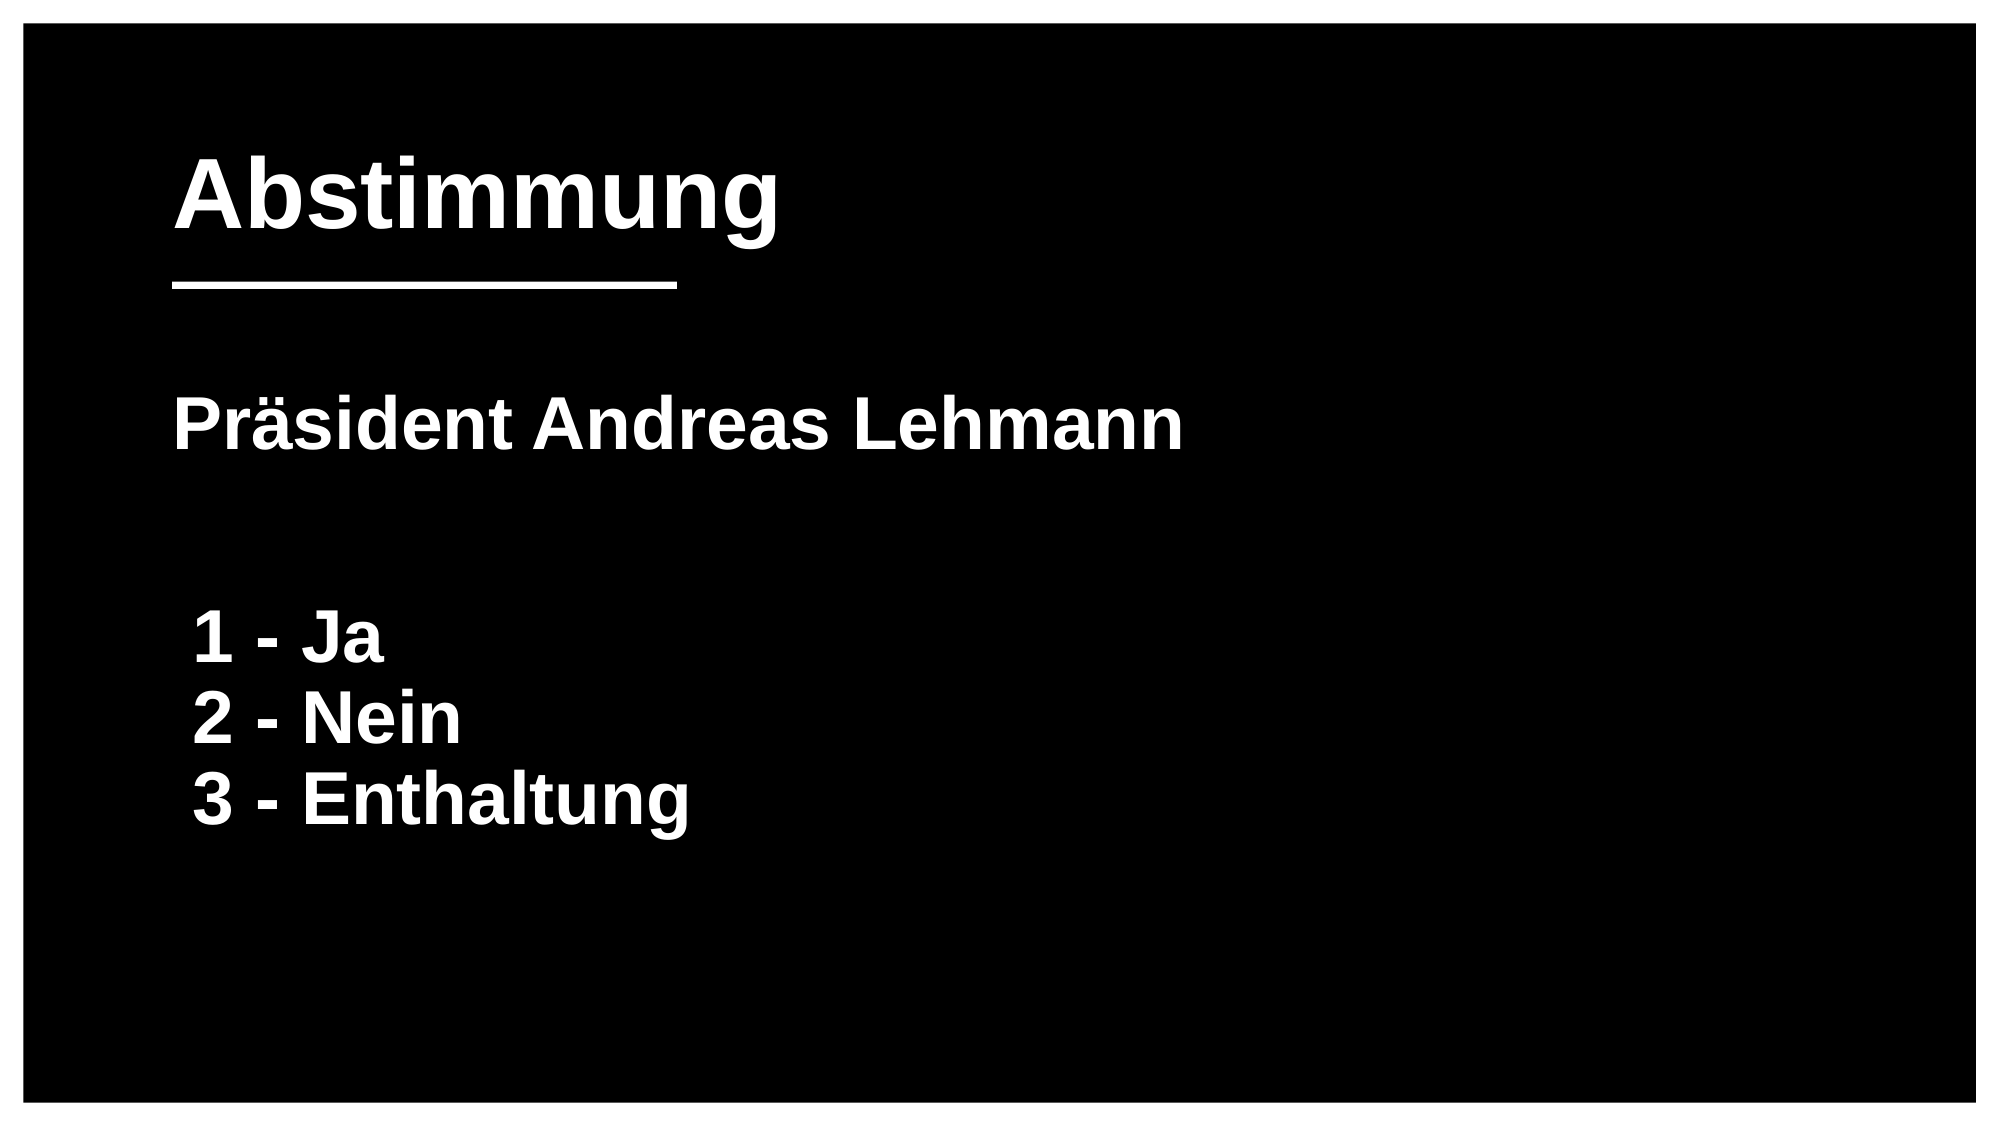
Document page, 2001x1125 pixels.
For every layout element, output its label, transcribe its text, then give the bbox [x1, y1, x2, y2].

list Präsident Andreas Lehmann [172, 289, 1917, 561]
list Abstimmung [172, 108, 1917, 285]
text_box 1 - Ja 2 - Nein 3 - Enthaltung [177, 582, 1839, 838]
